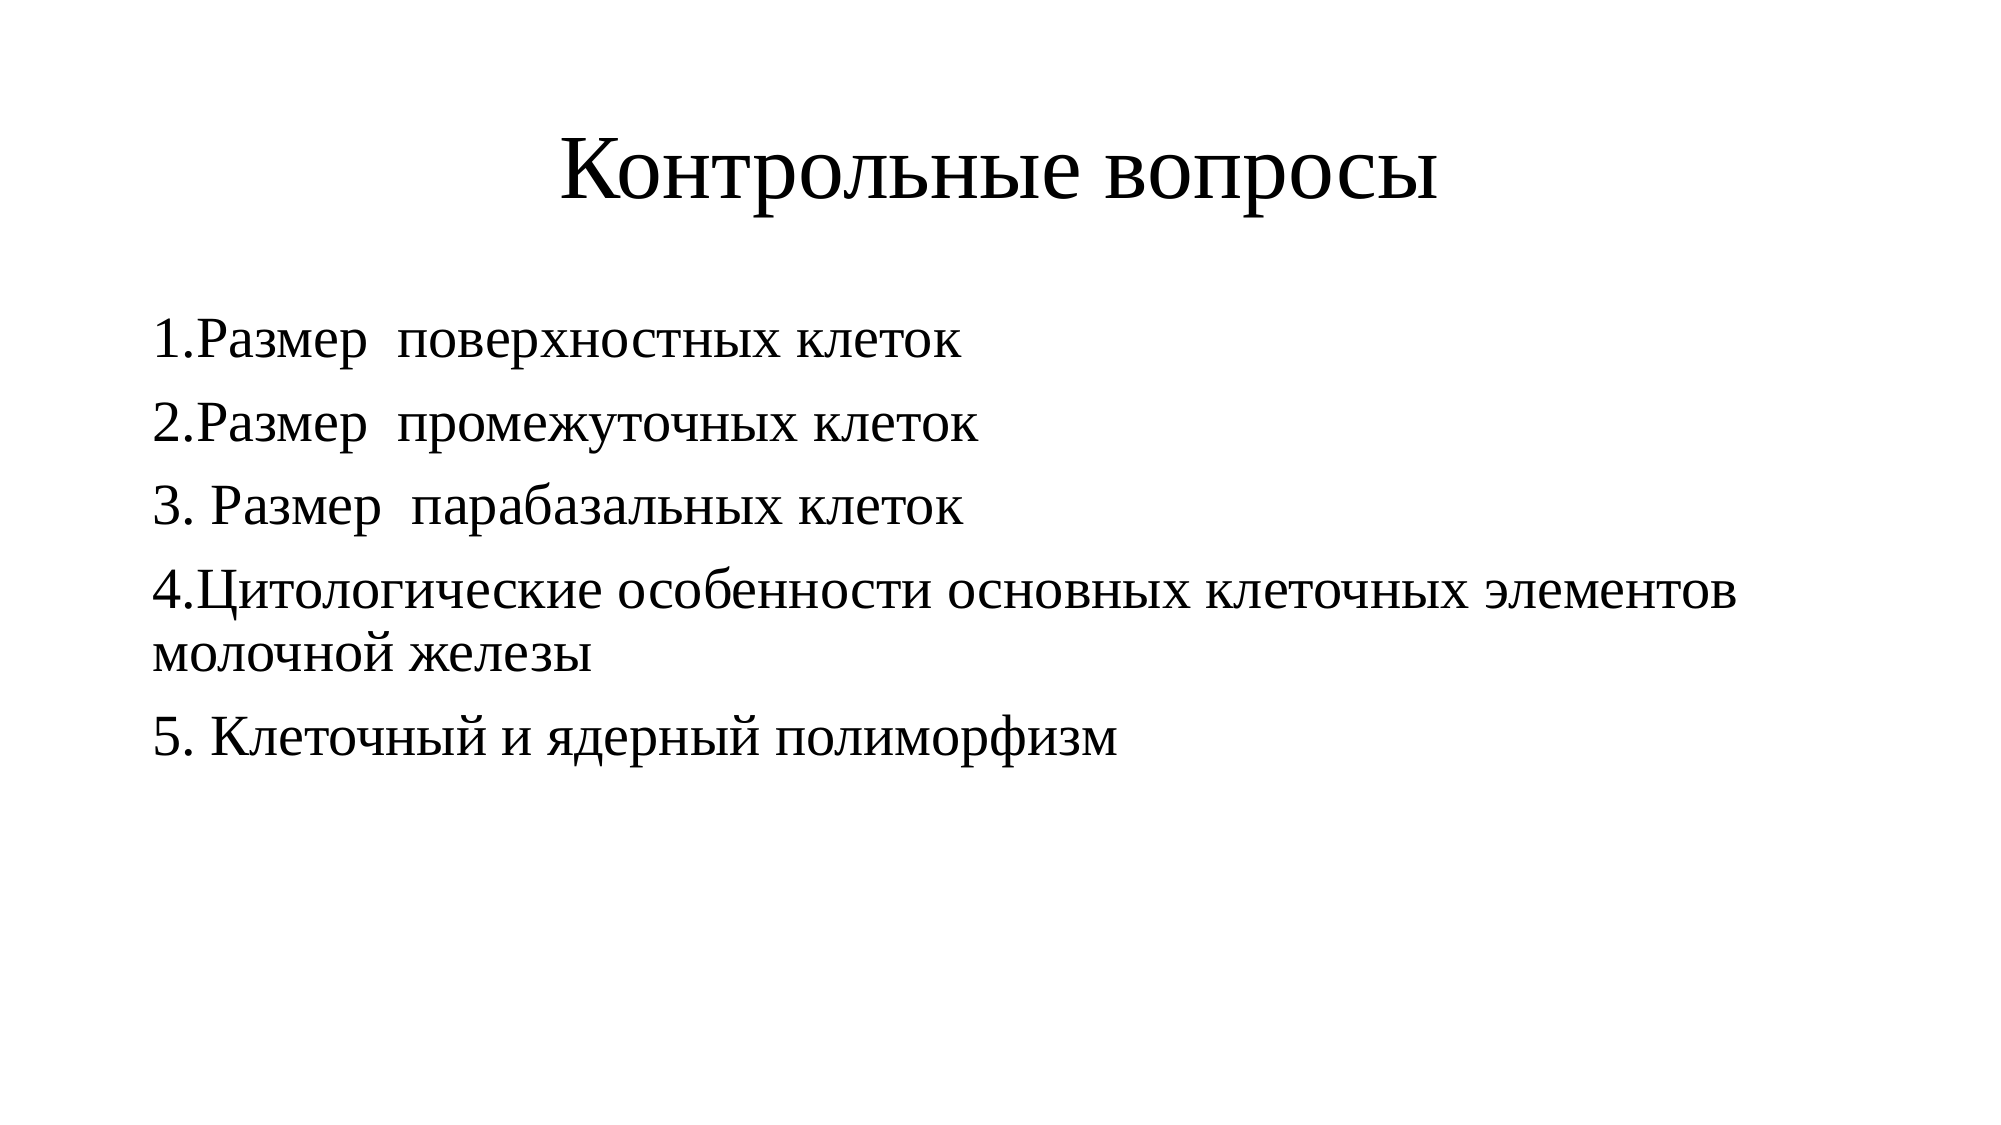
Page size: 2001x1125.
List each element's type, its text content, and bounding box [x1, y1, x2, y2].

title Контрольные вопросы [137, 59, 1863, 278]
list 1.Размер поверхностных клеток 2.Размер промежуточных клеток 3. Размер парабазальных клеток 4.Цитологические особенности основных клеточных элементов молочной железы 5. Клеточный и ядерный полиморфизм [137, 299, 1863, 1014]
